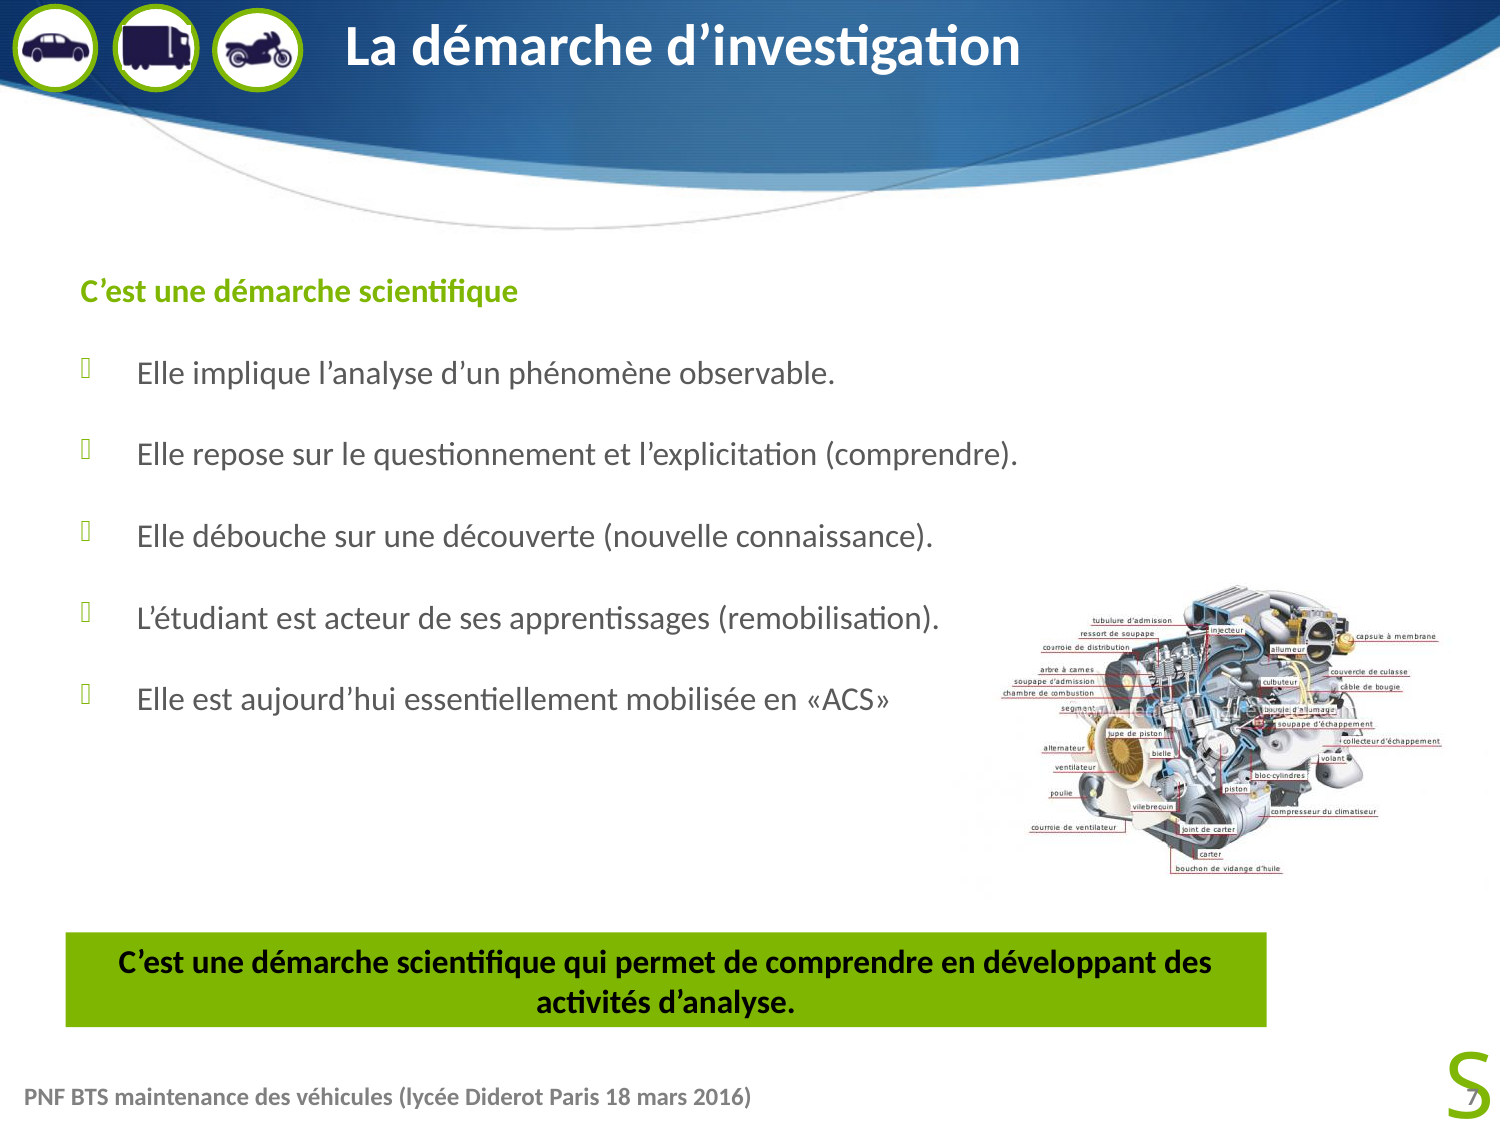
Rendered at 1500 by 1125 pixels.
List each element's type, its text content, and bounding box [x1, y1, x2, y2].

title La démarche d’investigation [330, 0, 1445, 138]
picture [0, 0, 1500, 1125]
text_box C’est une démarche scientifique qui permet de comprendre en développant des activités d’analyse. [65, 932, 1267, 1028]
list C’est une démarche scientifique Elle implique l’analyse d’un phénomène observable. Elle repose sur le questionnement et l’explicitation (comprendre). Elle débouche sur une découverte (nouvelle connaissance). L’étudiant est acteur de ses apprentissages (remobilisation). Elle est aujourd’hui essentiellement mobilisée en «ACS» [65, 261, 1432, 1100]
